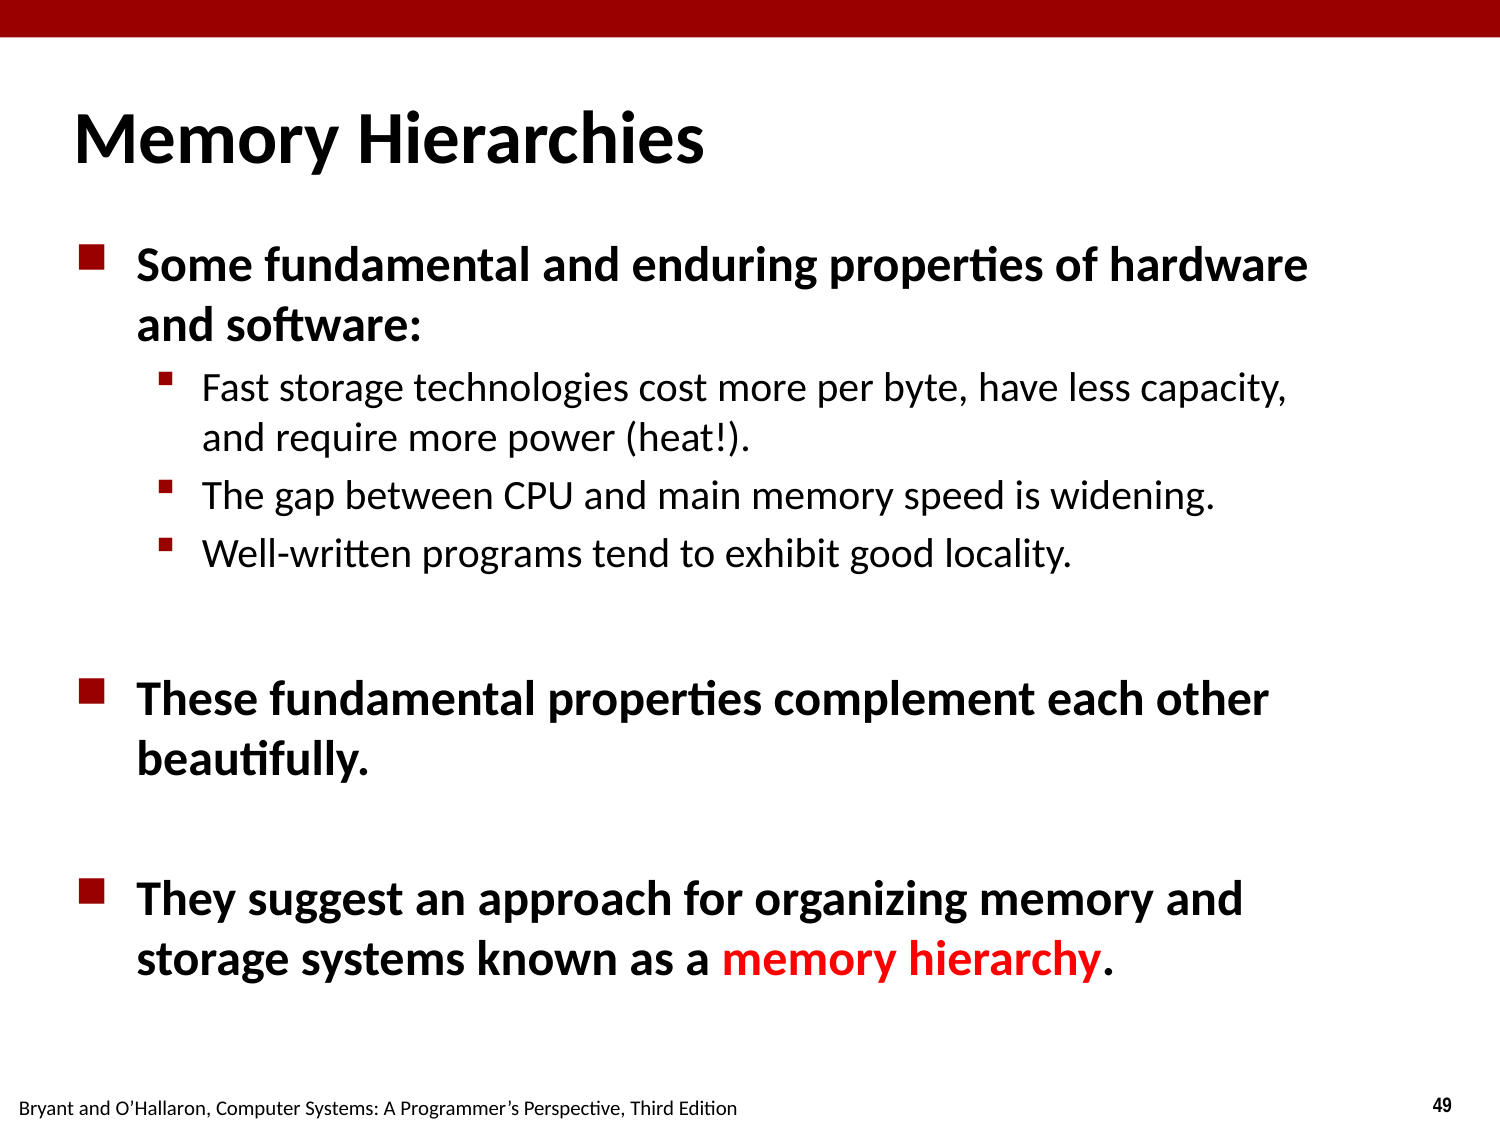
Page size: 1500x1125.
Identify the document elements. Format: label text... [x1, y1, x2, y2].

title Memory Hierarchies [58, 71, 1305, 197]
list Some fundamental and enduring properties of hardware and software: Fast storage technologies cost more per byte, have less capacity, and require more power (heat!). The gap between CPU and main memory speed is widening. Well-written programs tend to exhibit good locality. These fundamental properties complement each other beautifully. They suggest an approach for organizing memory and storage systems known as a memory hierarchy. [64, 223, 1361, 1040]
